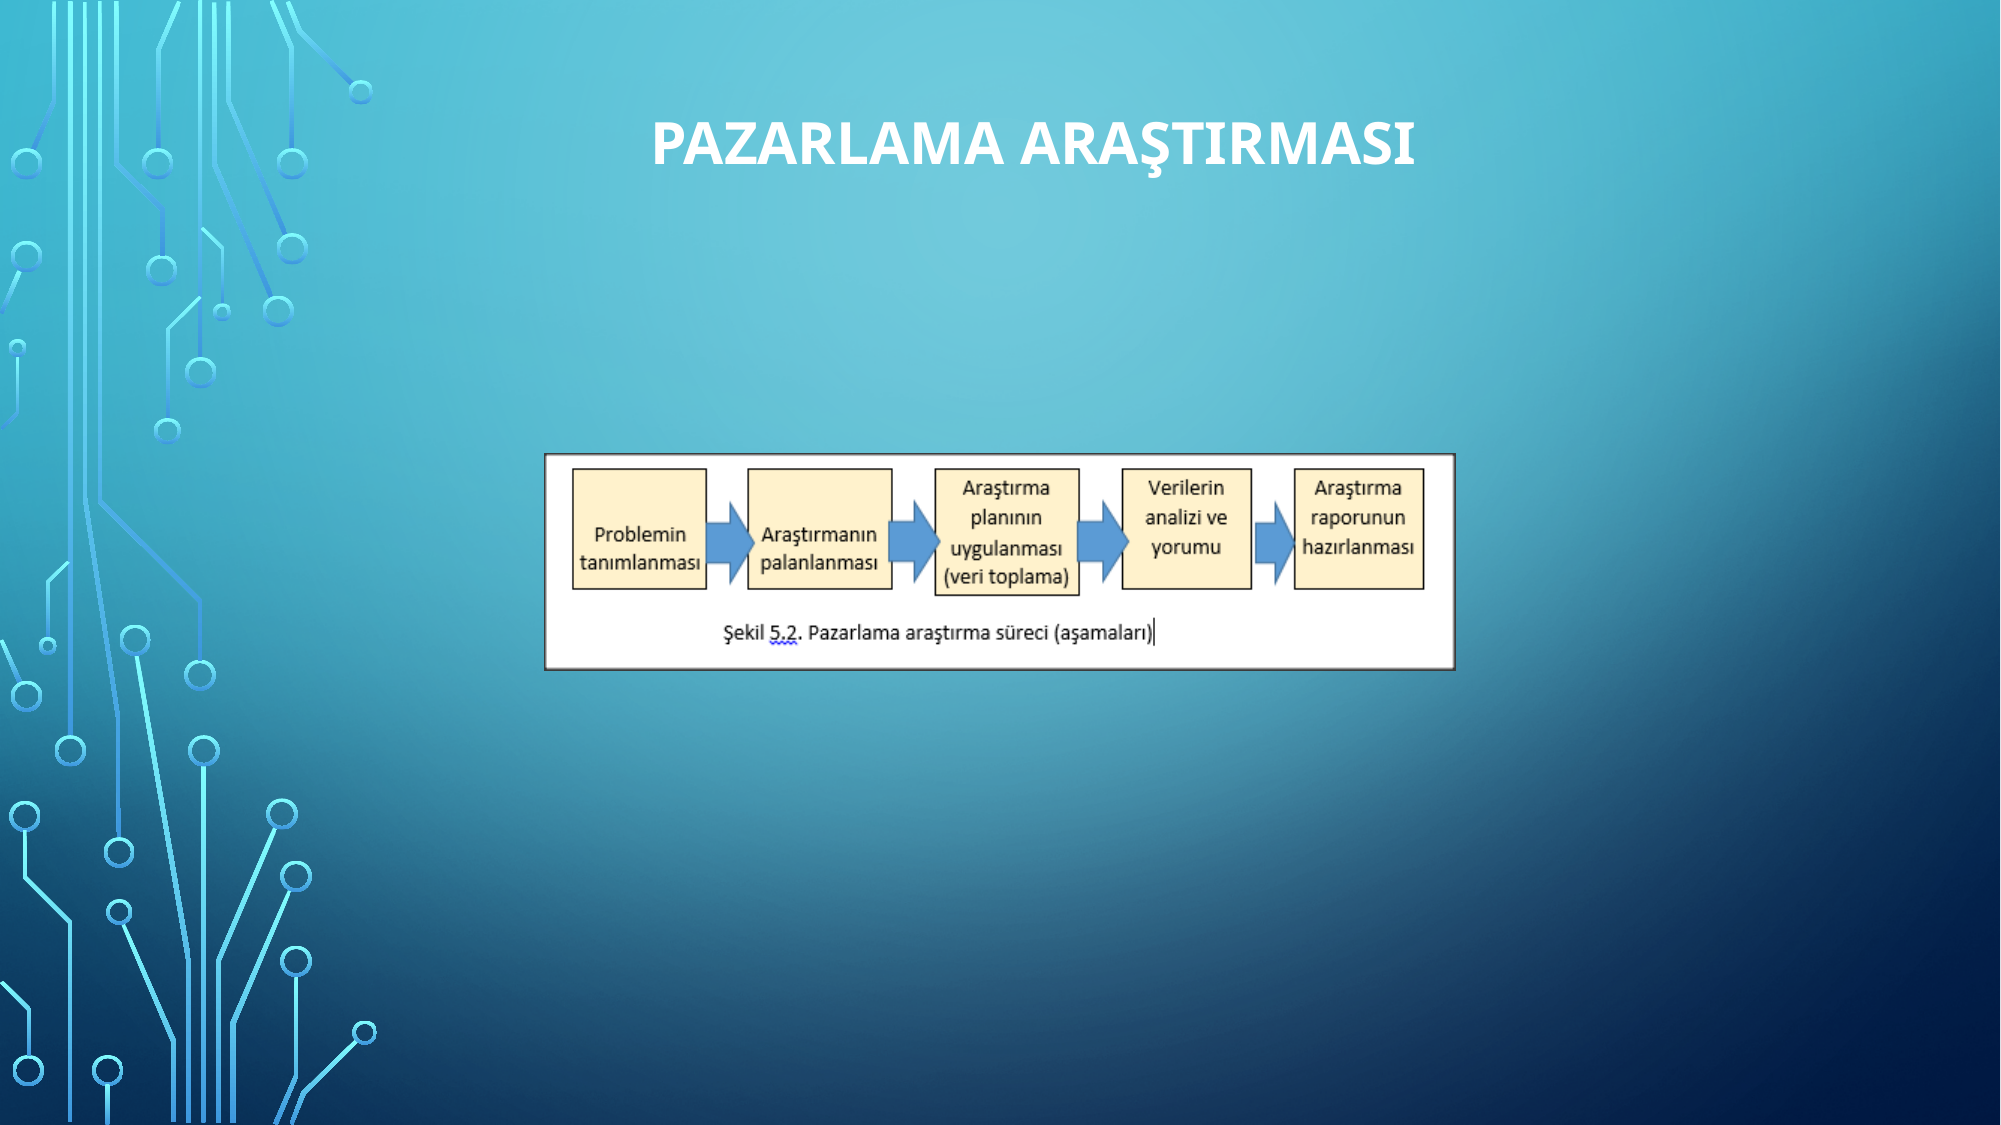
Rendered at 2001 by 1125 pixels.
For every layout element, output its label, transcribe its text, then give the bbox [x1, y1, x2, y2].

picture [544, 453, 1456, 672]
title PAZARLAMA ARAŞTIRMASI [112, 52, 1954, 255]
